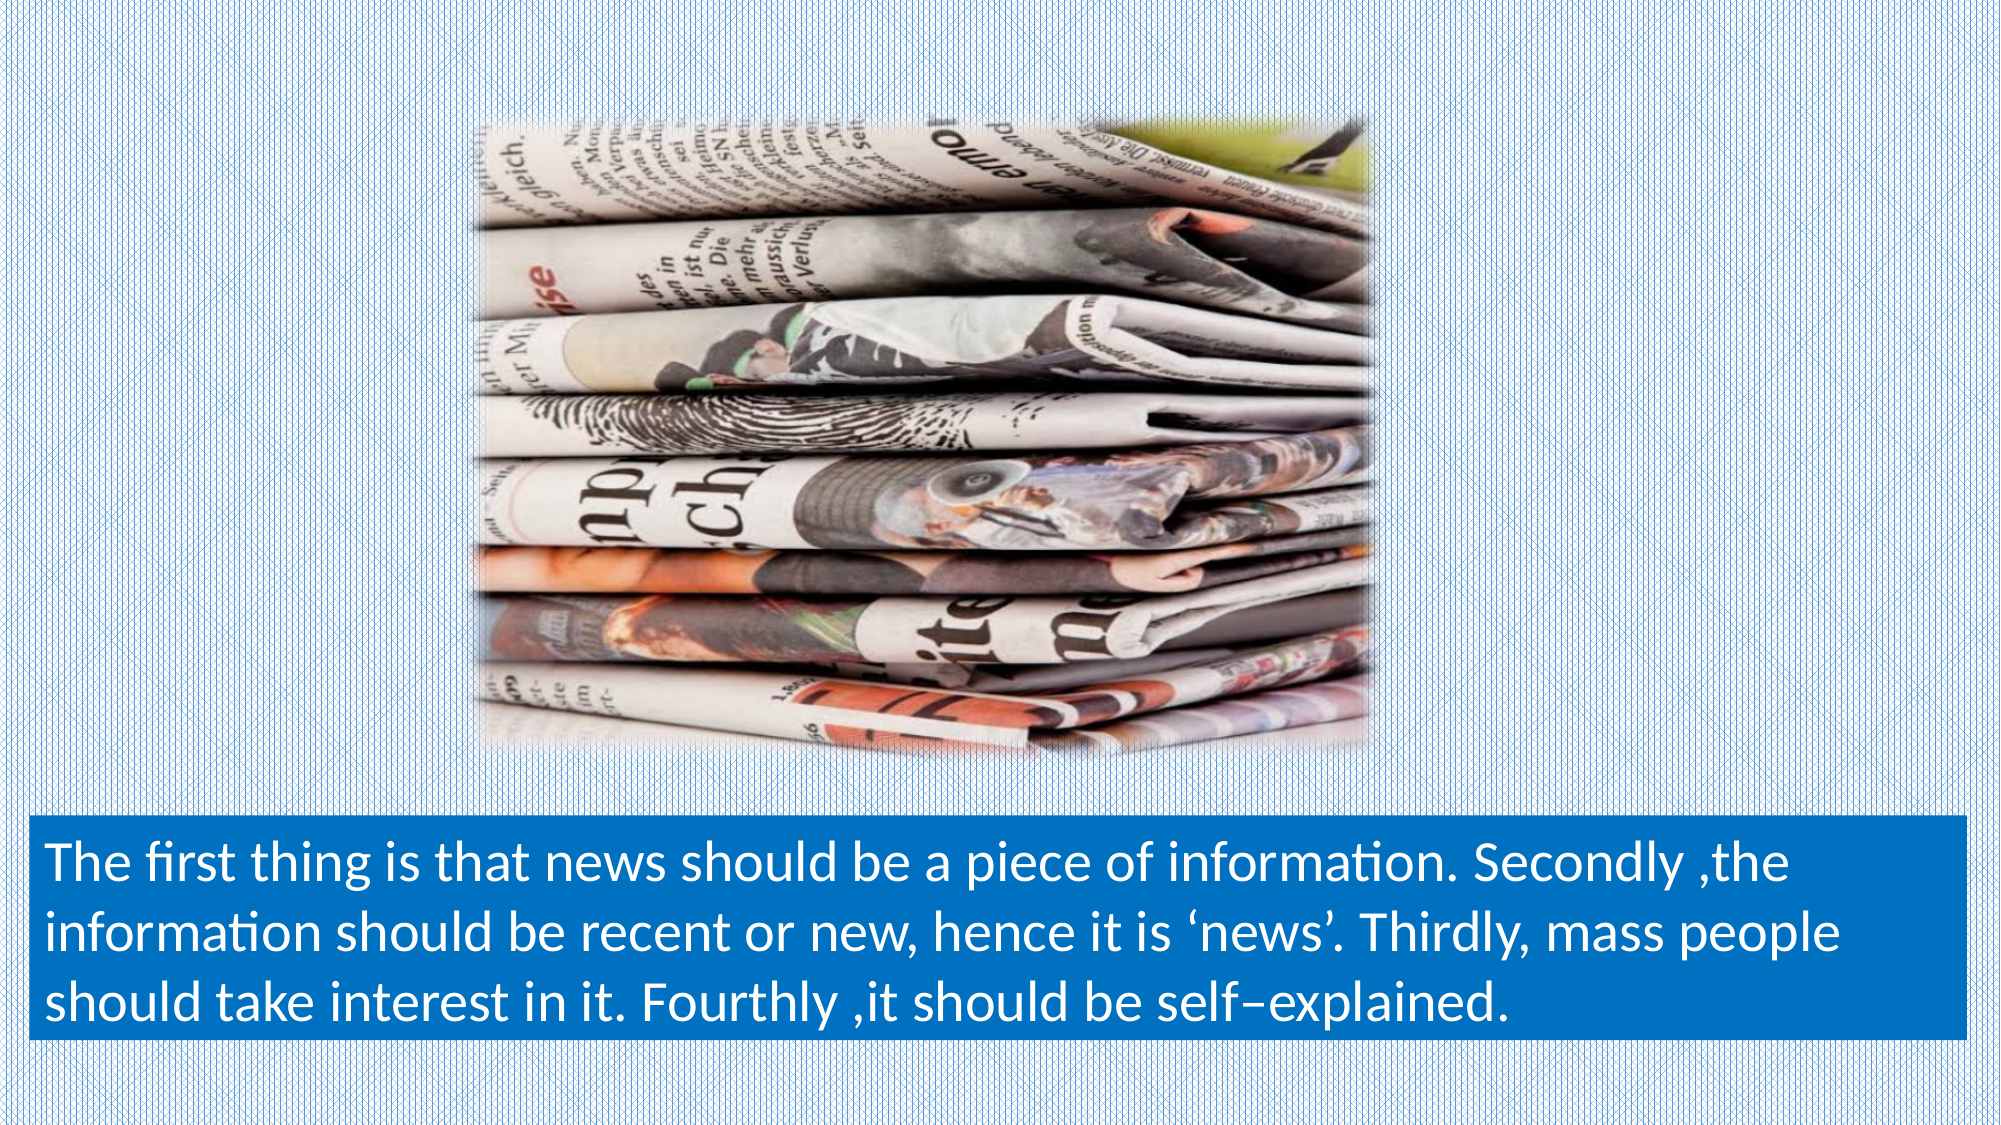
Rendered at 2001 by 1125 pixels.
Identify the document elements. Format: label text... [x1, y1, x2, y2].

text_box The first thing is that news should be a piece of information. Secondly ,the information should be recent or new, hence it is ‘news’. Thirdly, mass people should take interest in it. Fourthly ,it should be self–explained. [29, 815, 1967, 1041]
picture [461, 105, 1387, 766]
